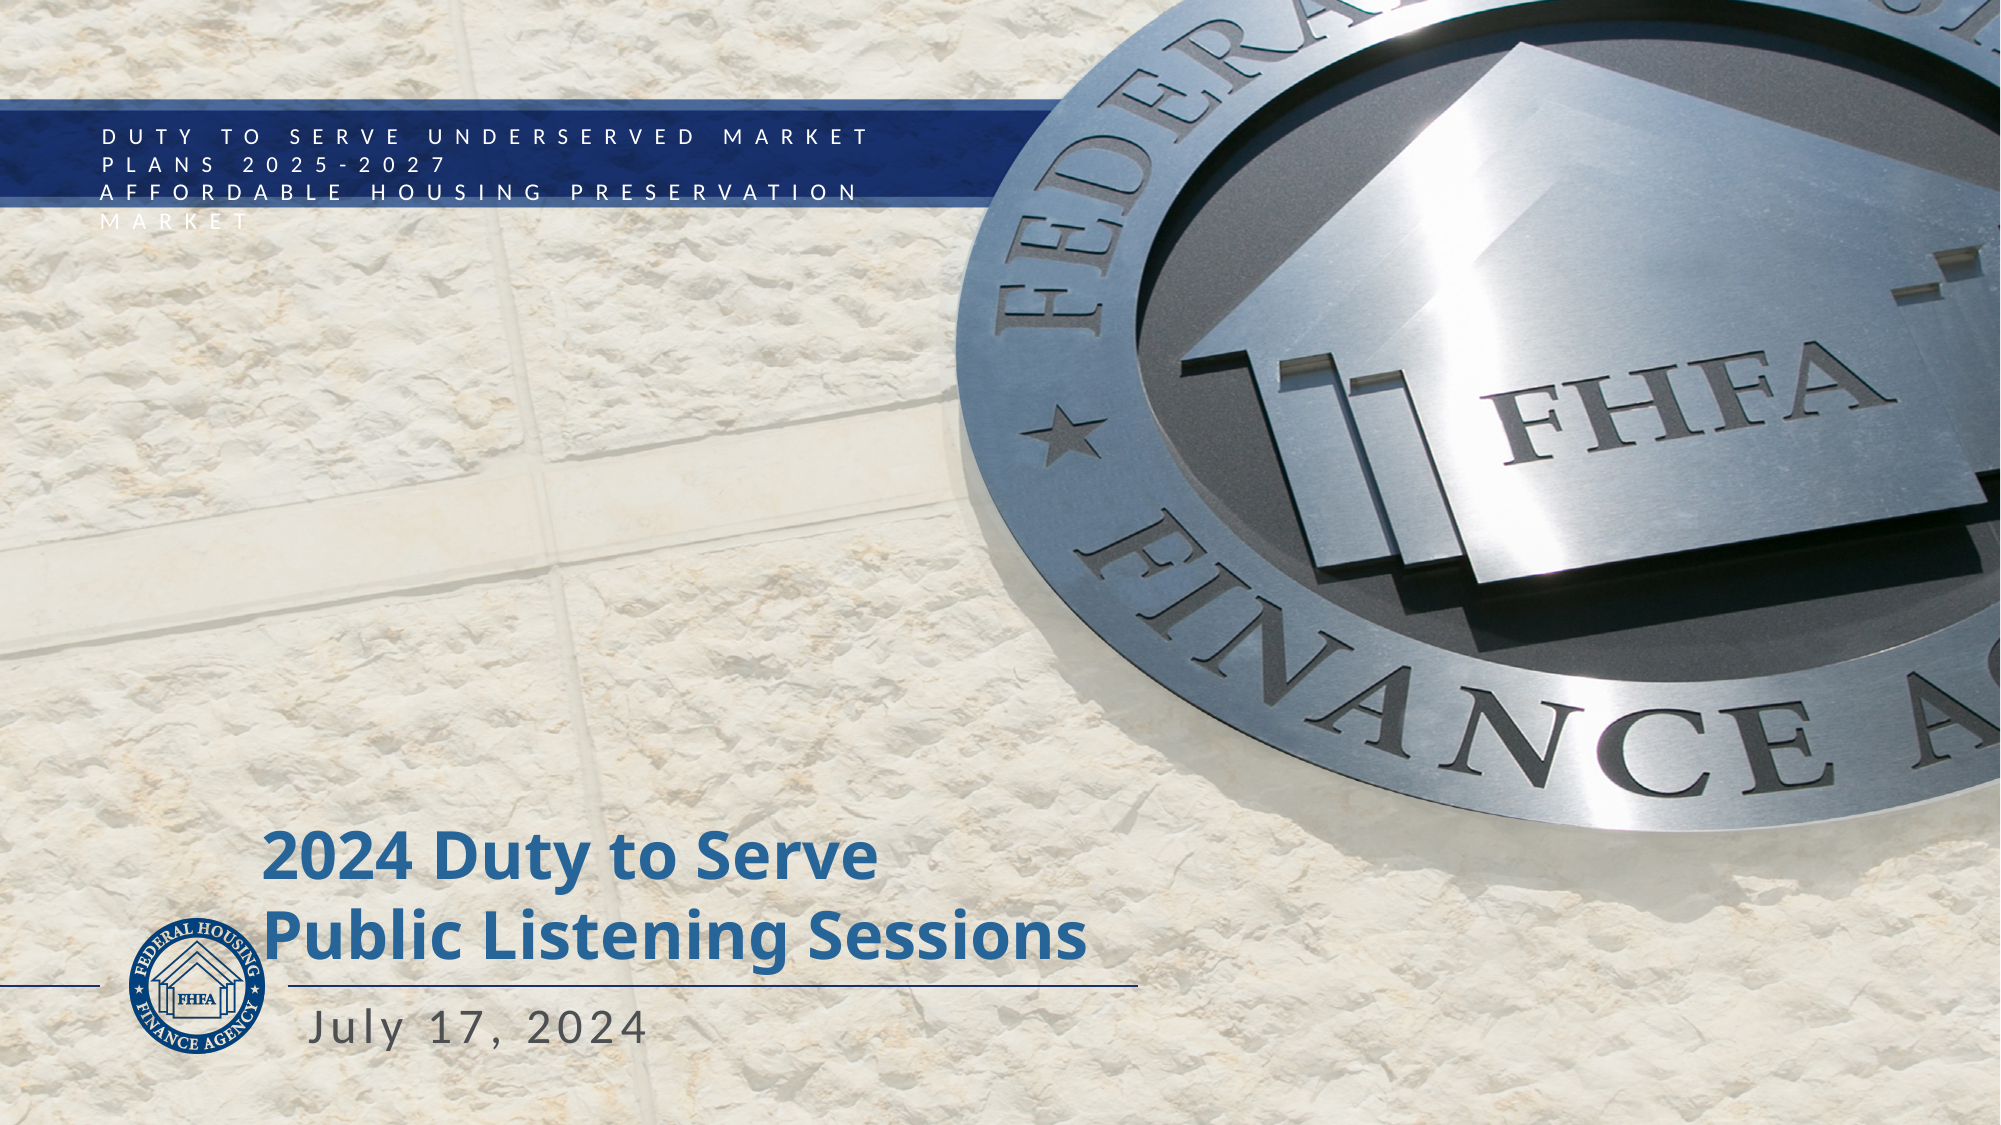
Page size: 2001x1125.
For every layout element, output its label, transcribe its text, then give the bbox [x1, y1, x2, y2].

text_box 2024 Duty to Serve Public Listening Sessions [246, 805, 1105, 981]
list Affordable Housing Preservation Market [84, 169, 969, 243]
list Duty to Serve Underserved Market Plans 2025-2027 [86, 114, 971, 158]
picture [0, 0, 2001, 1125]
text_box July 17, 2024 [293, 995, 662, 1061]
